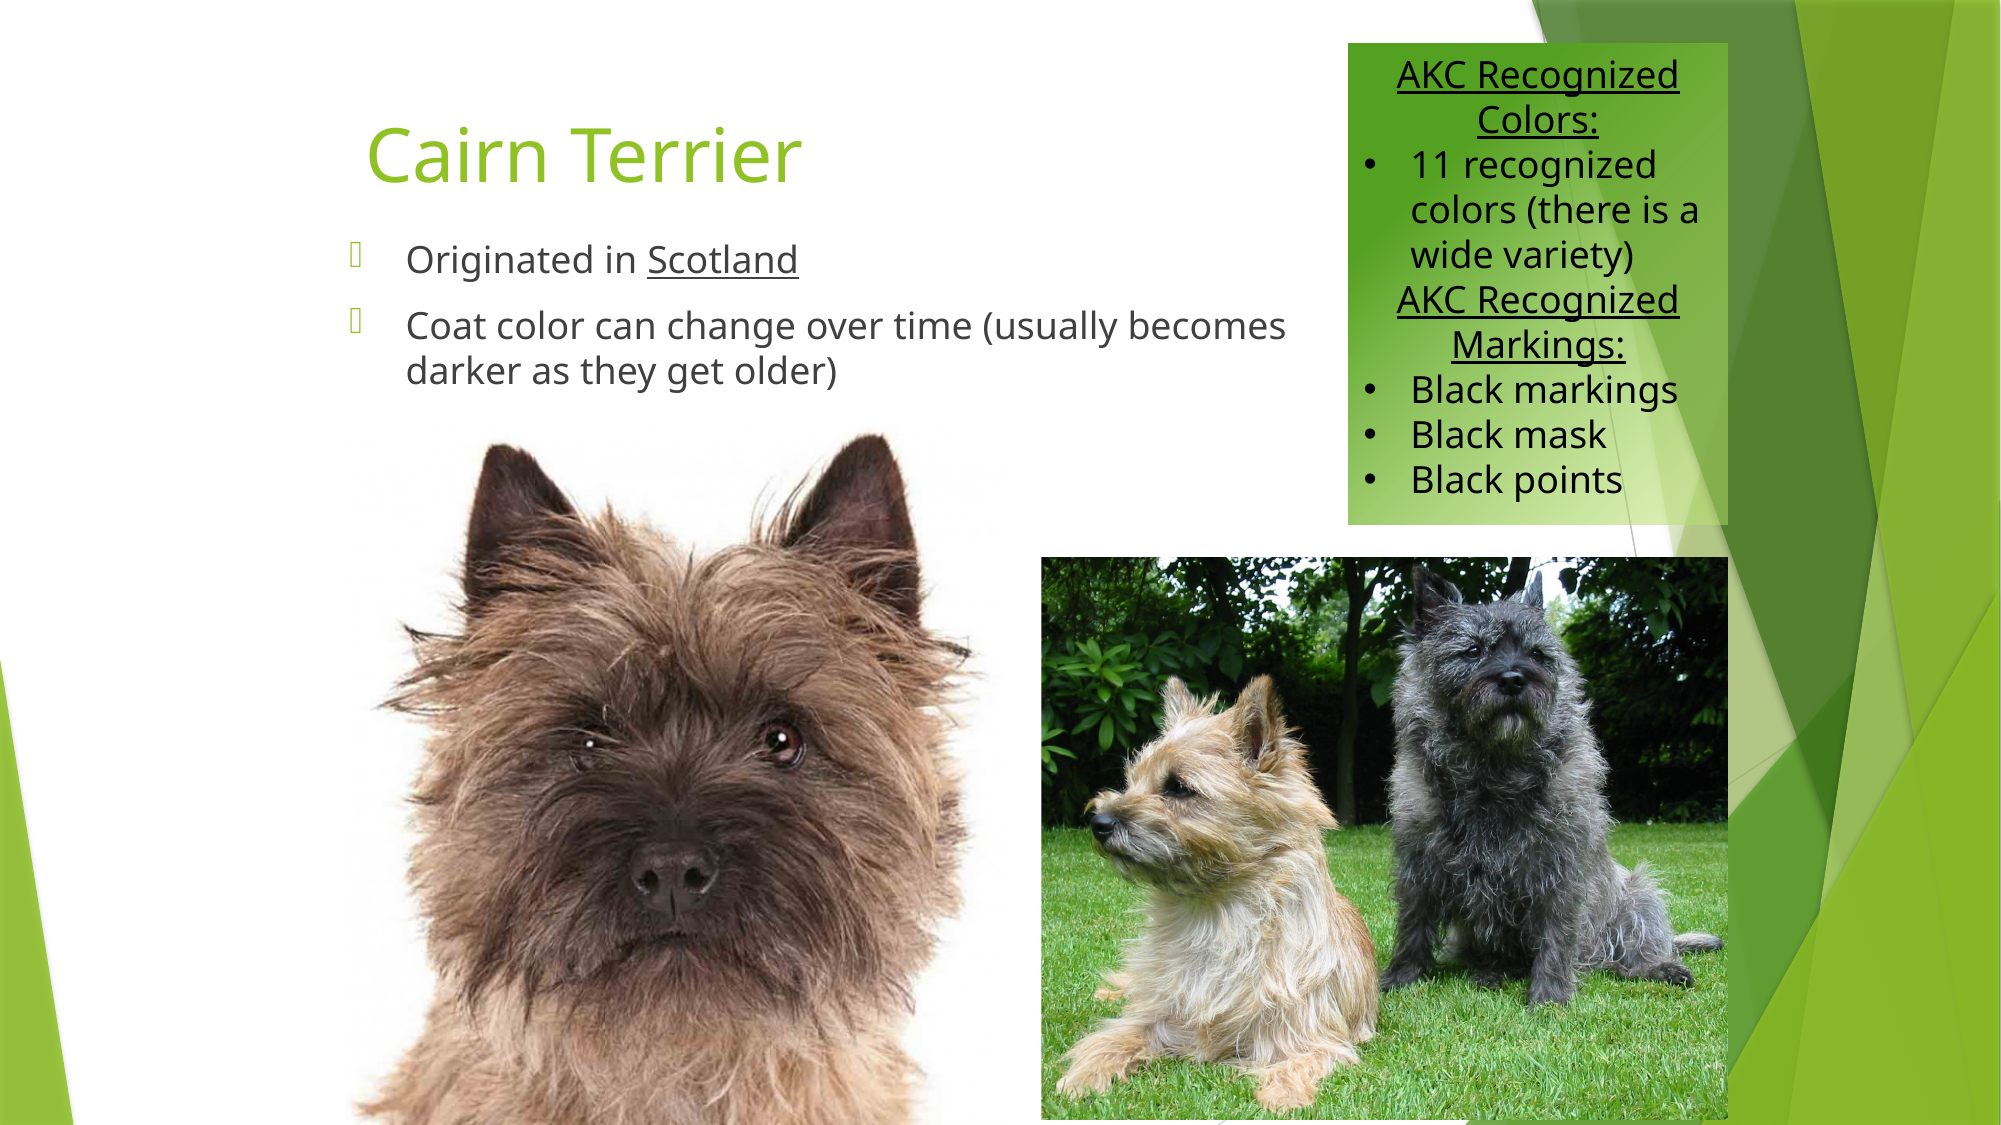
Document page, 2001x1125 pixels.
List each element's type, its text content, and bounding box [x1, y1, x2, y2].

picture [345, 426, 1004, 1125]
title Cairn Terrier [350, 99, 1348, 213]
list Originated in Scotland Coat color can change over time (usually becomes darker as they get older) [334, 228, 1376, 994]
picture [1040, 556, 1729, 1120]
text_box AKC Recognized Colors: 11 recognized colors (there is a wide variety) AKC Recognized Markings: Black markings Black mask Black points [1348, 43, 1728, 525]
